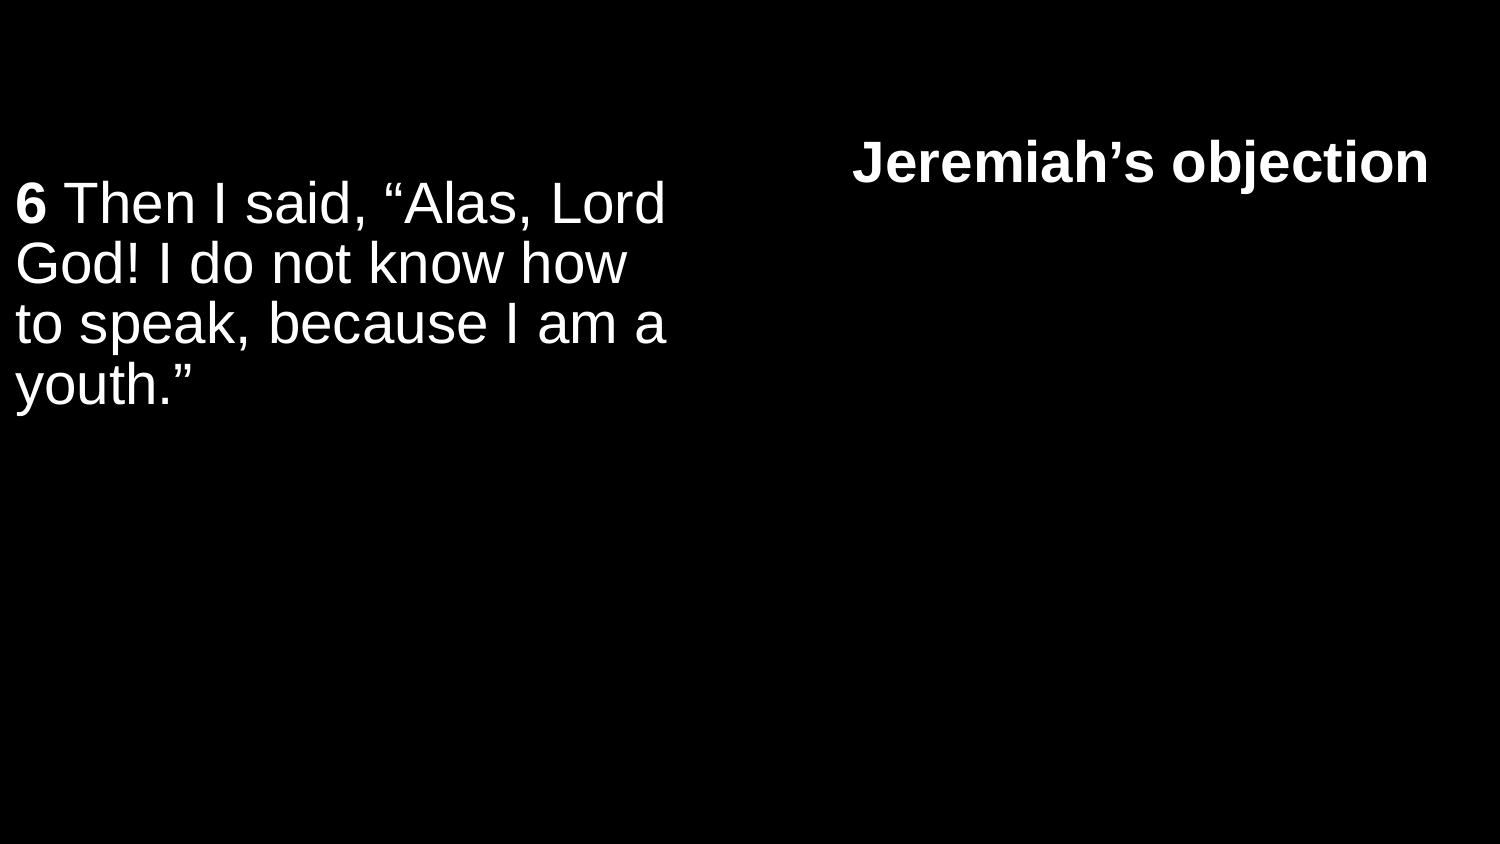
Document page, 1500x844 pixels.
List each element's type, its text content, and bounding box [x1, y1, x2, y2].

list [0, 96, 713, 760]
list 6 Then I said, “Alas, Lord God! I do not know how to speak, because I am a youth.” [0, 96, 700, 722]
list Jeremiah’s objection [800, 21, 1500, 647]
